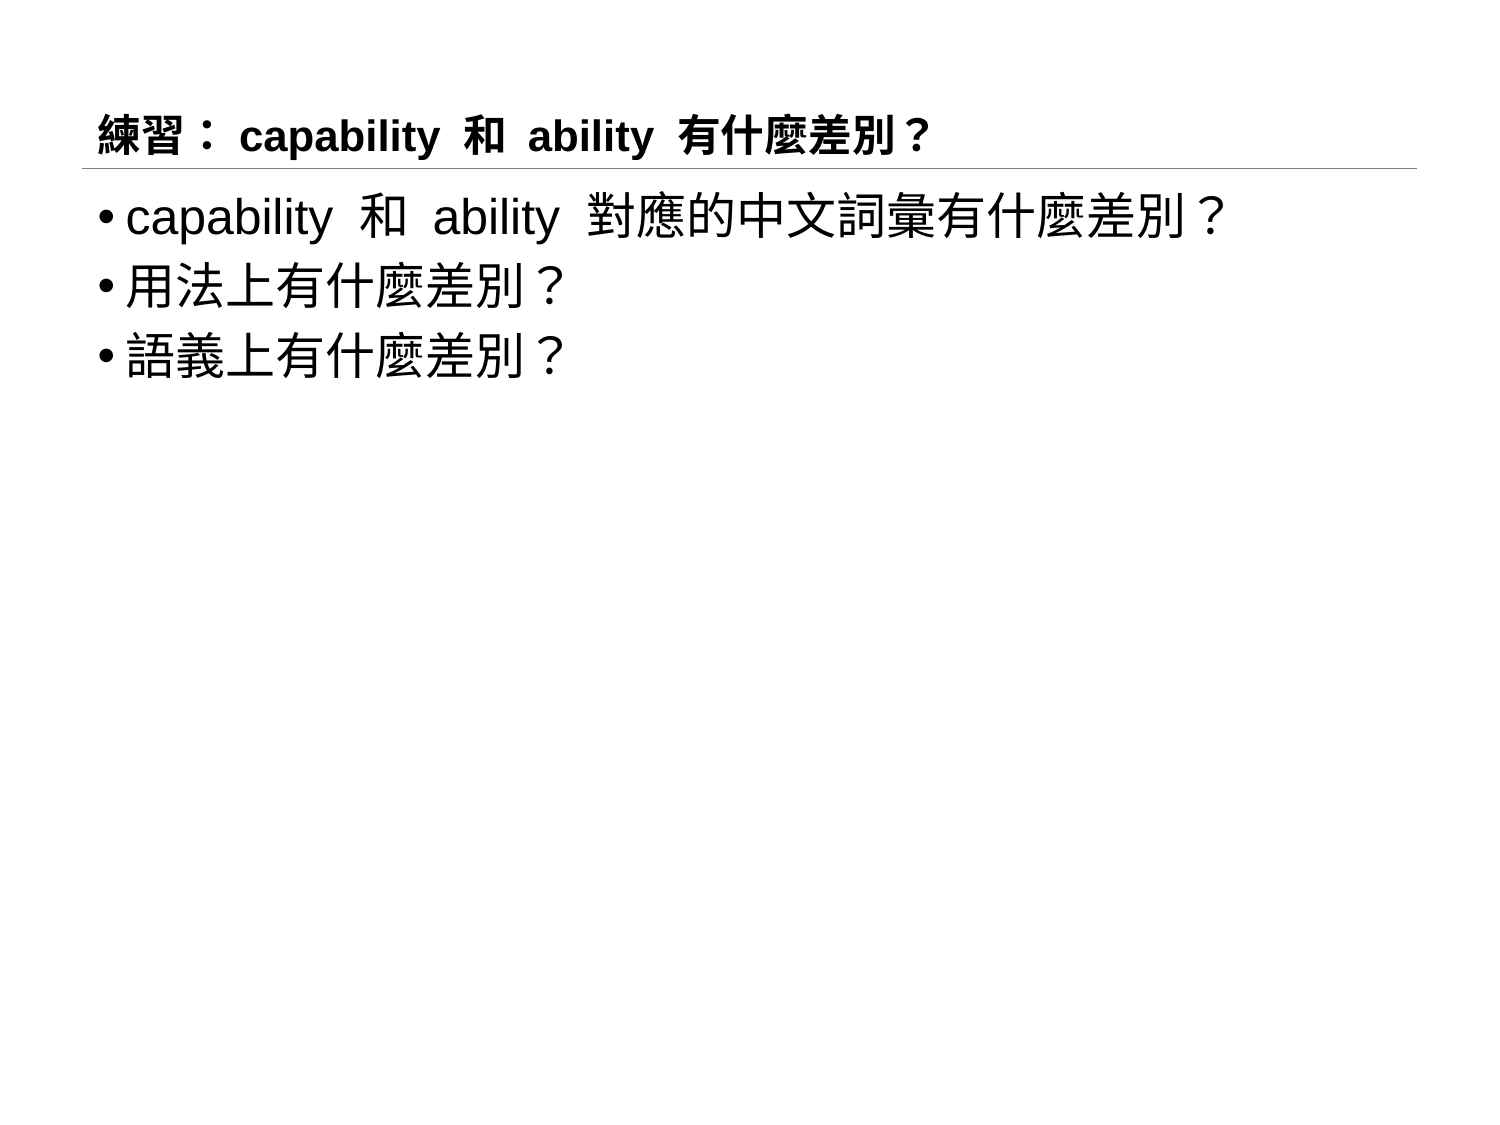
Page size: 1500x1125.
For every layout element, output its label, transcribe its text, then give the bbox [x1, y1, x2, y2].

list capability 和 ability 對應的中文詞彙有什麼差別？ 用法上有什麼差別？ 語義上有什麼差別？ [82, 184, 1418, 1008]
title 練習：capability 和 ability 有什麼差別？ [82, 0, 1418, 169]
